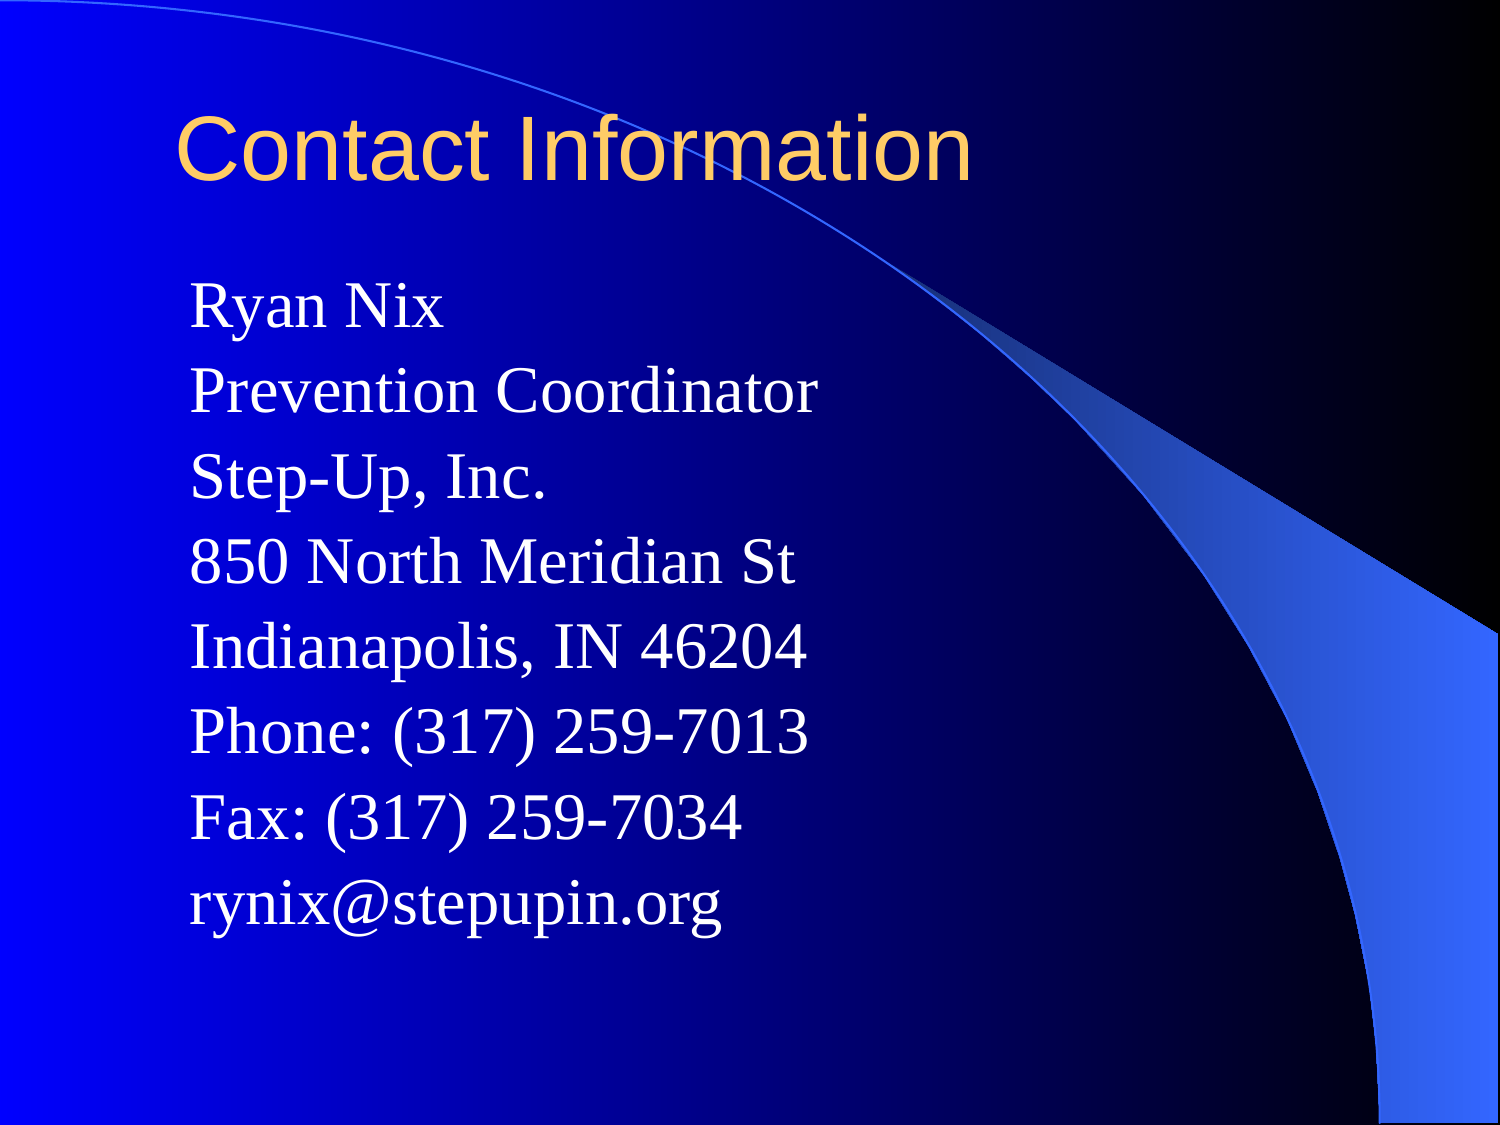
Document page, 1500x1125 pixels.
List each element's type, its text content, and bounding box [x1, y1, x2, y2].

list Ryan Nix Prevention Coordinator Step-Up, Inc. 850 North Meridian St Indianapolis, IN 46204 Phone: (317) 259-7013 Fax: (317) 259-7034 rynix@stepupin.org [174, 262, 1250, 1088]
title Contact Information [0, 49, 1213, 238]
